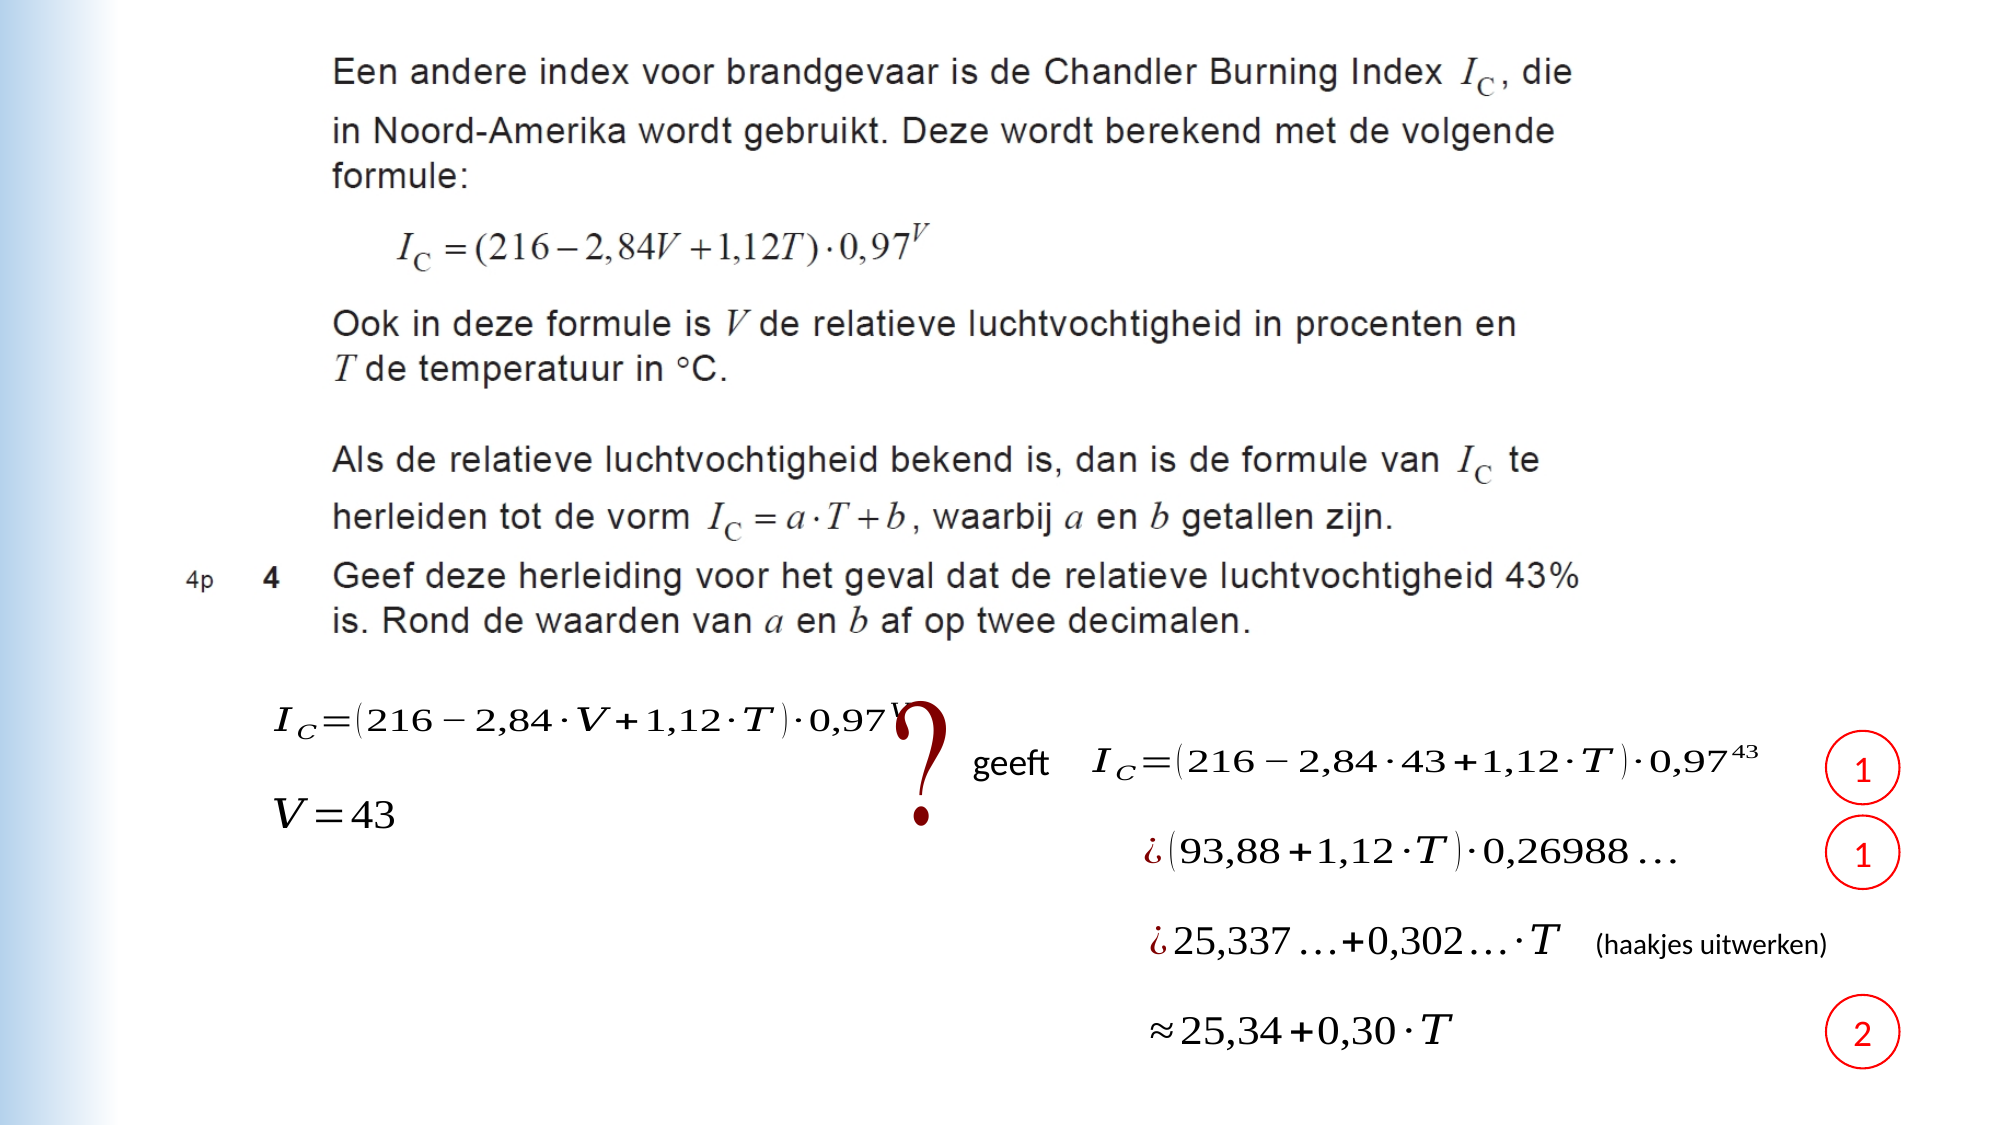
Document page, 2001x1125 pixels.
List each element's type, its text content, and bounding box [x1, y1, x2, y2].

text_box 1 [1824, 729, 1901, 806]
text_box 1 [1824, 814, 1901, 891]
text_box geeft [957, 730, 1065, 791]
picture [180, 38, 1603, 656]
text_box 2 [1824, 993, 1901, 1070]
text_box (haakjes uitwerken) [1580, 917, 1843, 968]
